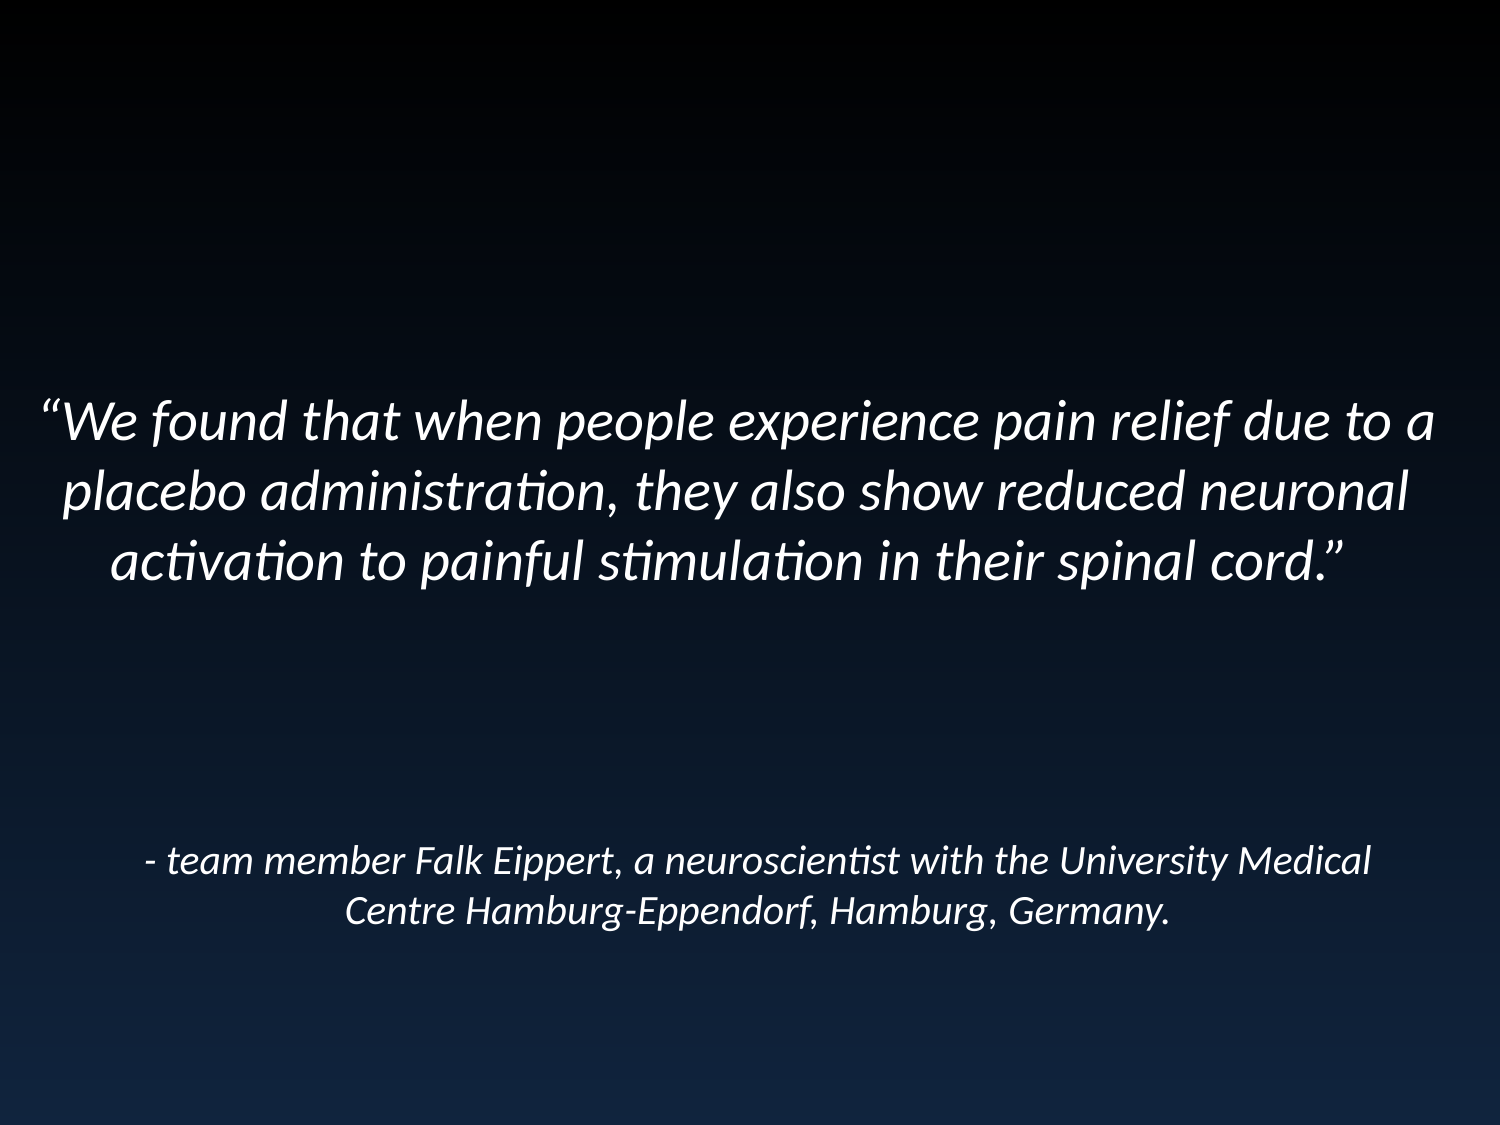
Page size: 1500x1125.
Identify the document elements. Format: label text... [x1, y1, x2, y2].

text_box - team member Falk Eippert, a neuroscientist with the University Medical Centre Hamburg-Eppendorf, Hamburg, Germany. [89, 825, 1428, 950]
subtitle “We found that when people experience pain relief due to a placebo administration, they also show reduced neuronal activation to painful stimulation in their spinal cord.” [5, 375, 1468, 750]
